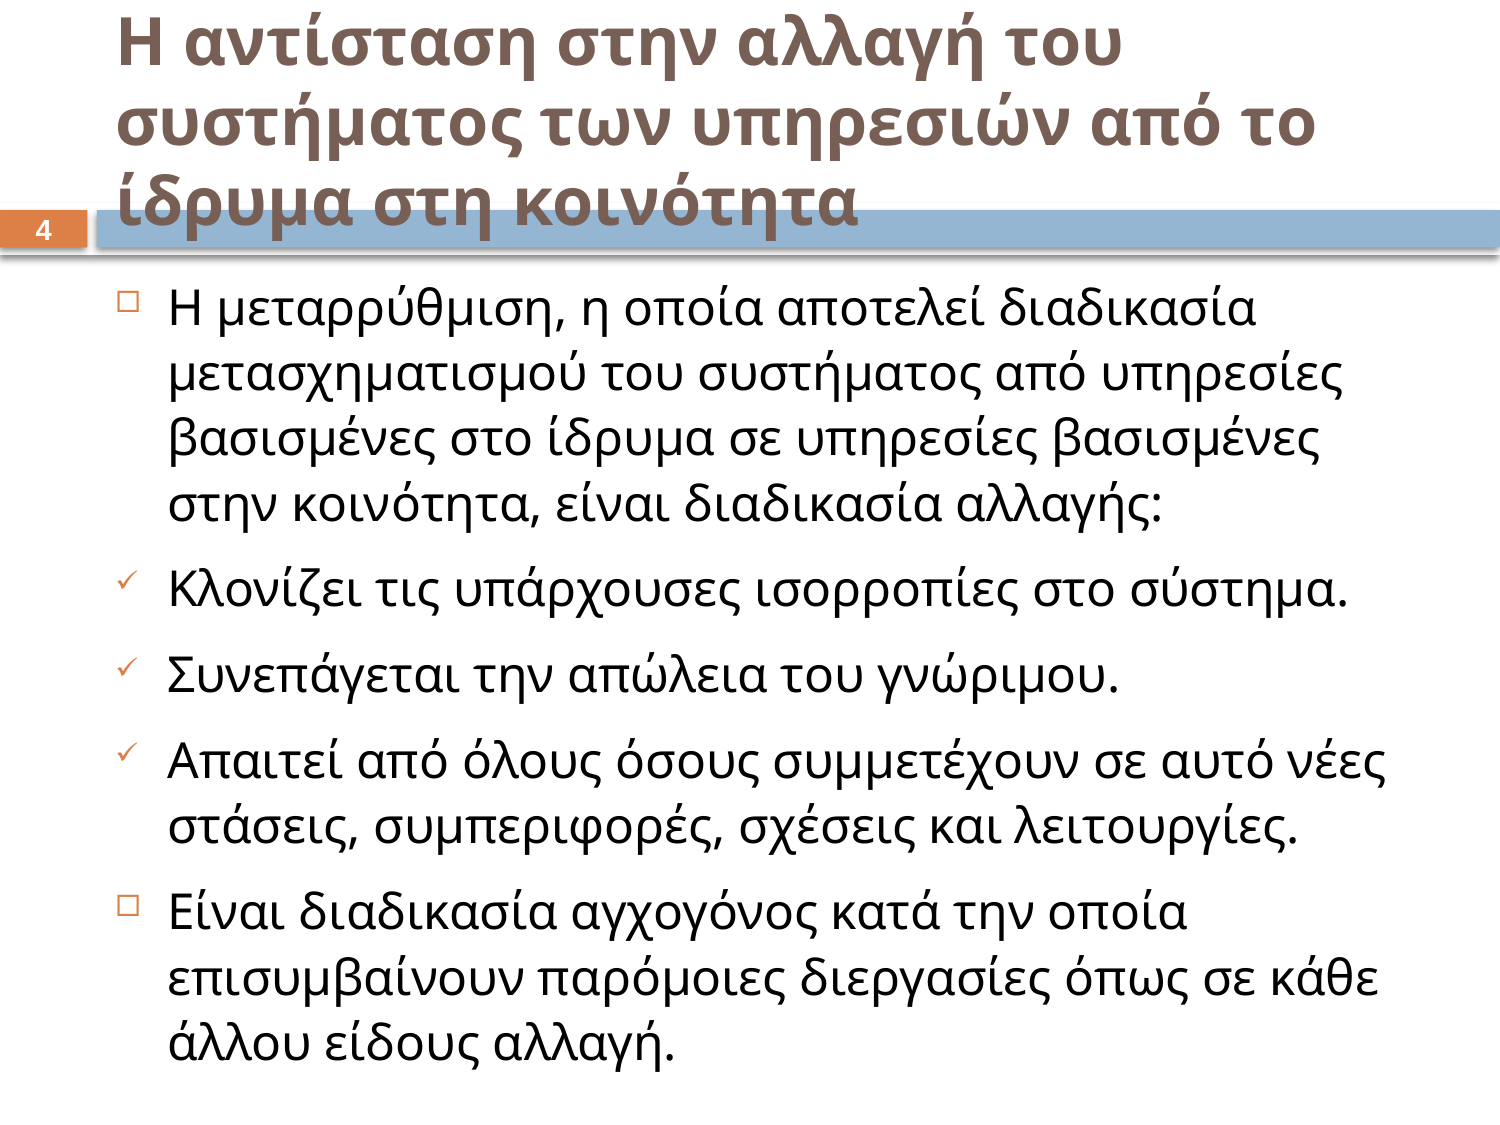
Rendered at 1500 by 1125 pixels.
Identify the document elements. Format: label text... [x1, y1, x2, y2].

list Η μεταρρύθμιση, η οποία αποτελεί διαδικασία μετασχηματισμού του συστήματος από υπηρεσίες βασισμένες στο ίδρυμα σε υπηρεσίες βασισμένες στην κοινότητα, είναι διαδικασία αλλαγής: Κλονίζει τις υπάρχουσες ισορροπίες στο σύστημα. Συνεπάγεται την απώλεια του γνώριμου. Απαιτεί από όλους όσους συμμετέχουν σε αυτό νέες στάσεις, συμπεριφορές, σχέσεις και λειτουργίες. Είναι διαδικασία αγχογόνος κατά την οποία επισυμβαίνουν παρόμοιες διεργασίες όπως σε κάθε άλλου είδους αλλαγή. [100, 262, 1438, 1083]
slide_number 3 [0, 208, 88, 249]
title Η αντίσταση στην αλλαγή του συστήματος των υπηρεσιών από το ίδρυμα στη κοινότητα [100, 37, 1438, 200]
